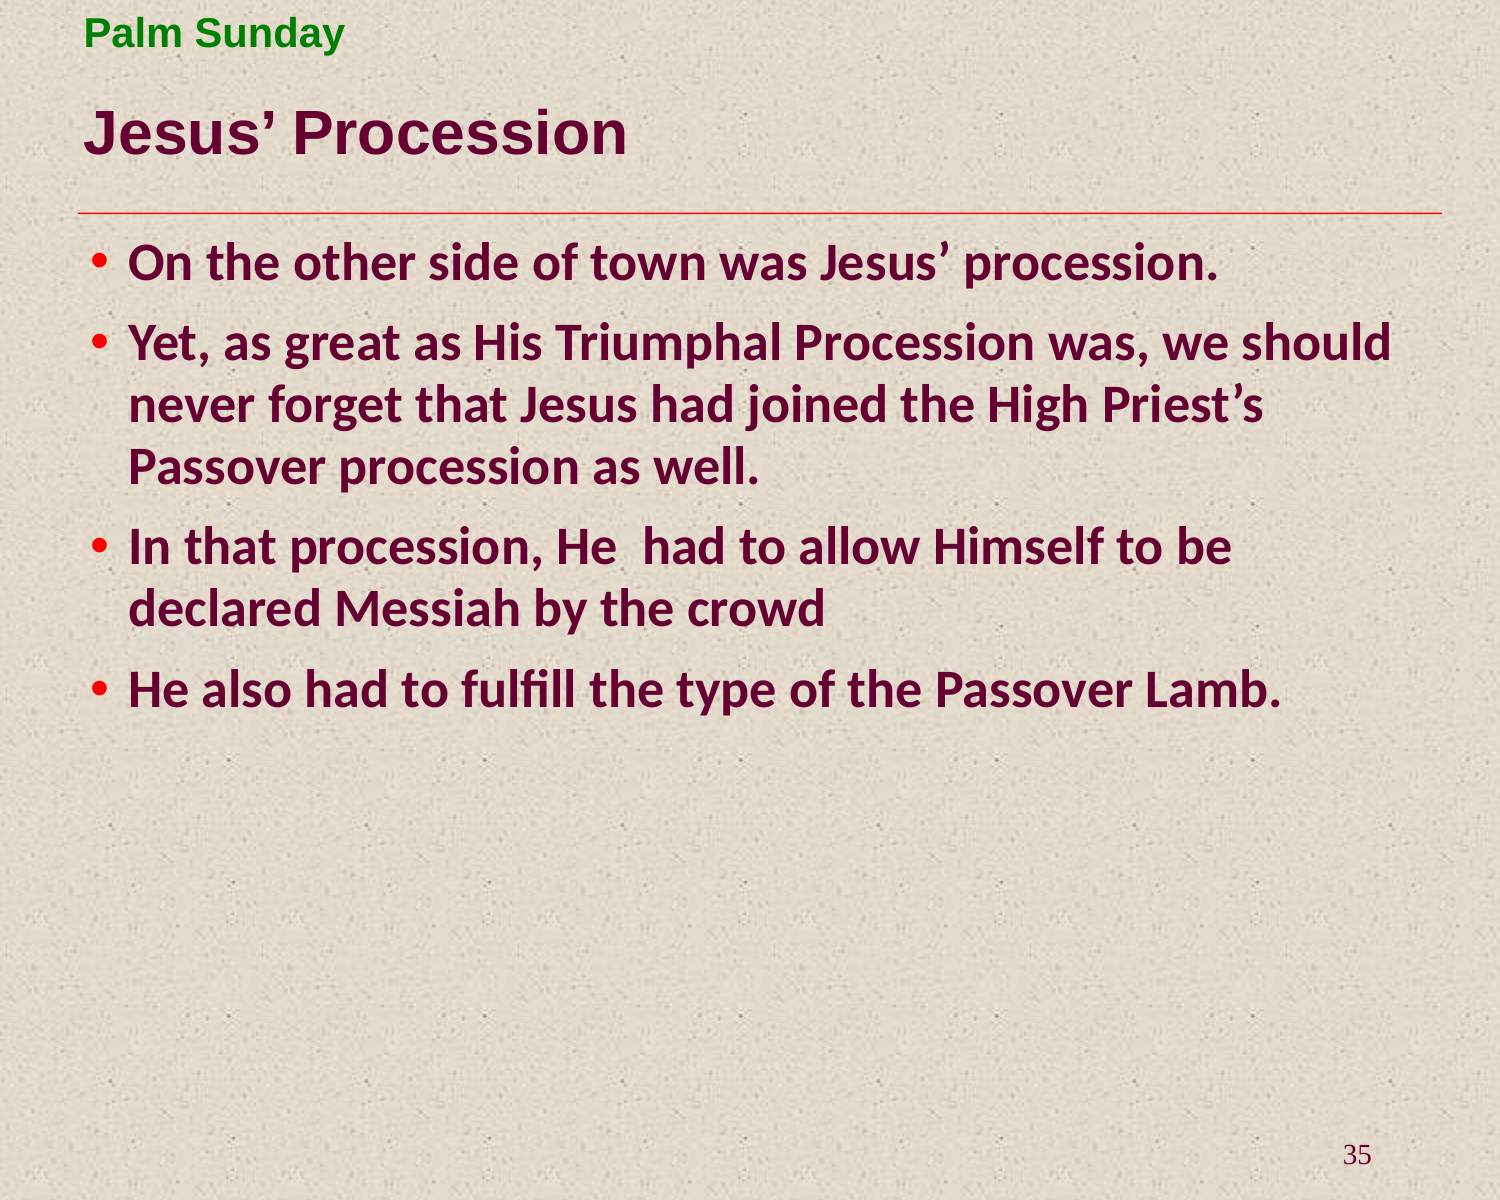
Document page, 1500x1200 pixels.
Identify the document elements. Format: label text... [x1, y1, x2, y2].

list On the other side of town was Jesus’ procession. Yet, as great as His Triumphal Procession was, we should never forget that Jesus had joined the High Priest’s Passover procession as well. In that procession, He had to allow Himself to be declared Messiah by the crowd He also had to fulfill the type of the Passover Lamb. [75, 223, 1451, 1067]
title Jesus’ Procession [68, 57, 1450, 209]
picture [0, 0, 1500, 1200]
slide_number 35 [1074, 1093, 1388, 1174]
